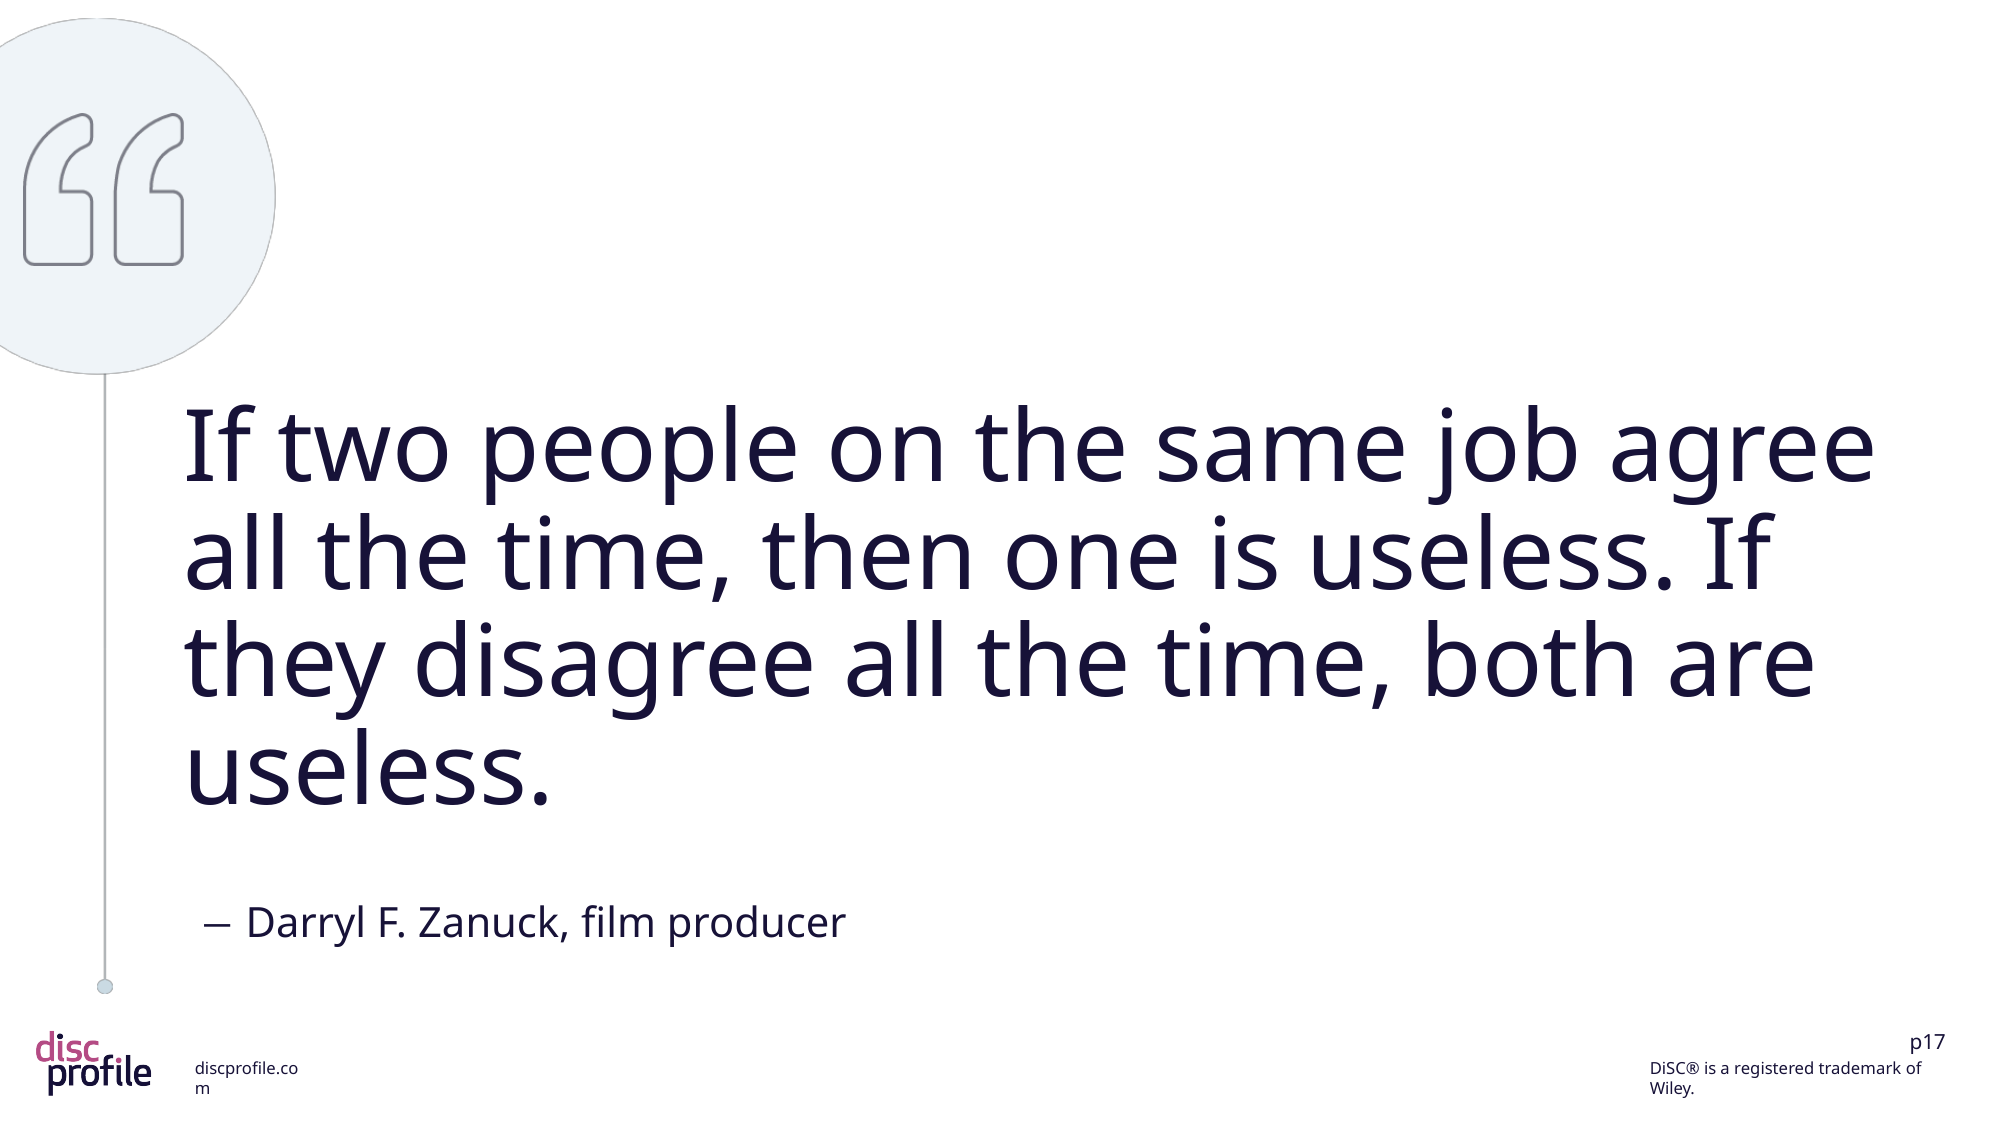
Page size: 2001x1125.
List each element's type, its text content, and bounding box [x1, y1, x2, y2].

list If two people on the same job agree all the time, then one is useless. If they disagree all the time, both are useless. [183, 374, 1902, 847]
text_box ― Darryl F. Zanuck, film producer [183, 888, 1901, 954]
picture [0, 18, 276, 994]
picture [29, 1020, 158, 1106]
